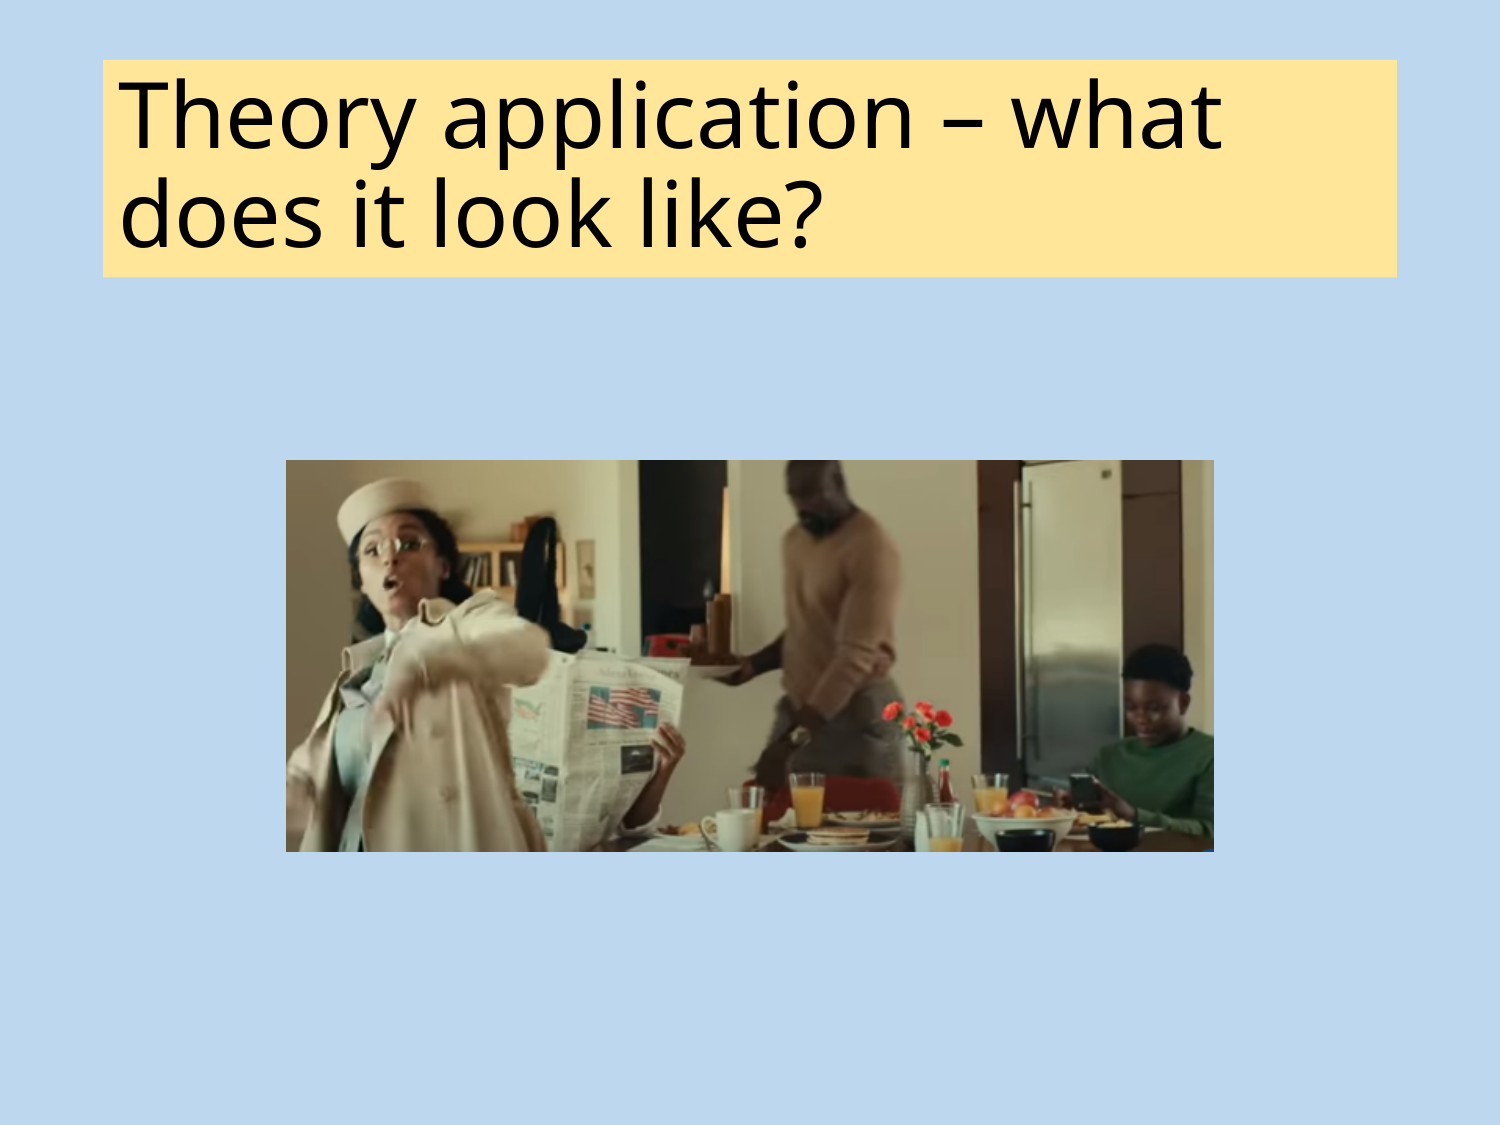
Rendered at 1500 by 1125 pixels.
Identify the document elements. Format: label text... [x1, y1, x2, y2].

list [286, 460, 1214, 852]
title Theory application – what does it look like? [103, 59, 1397, 278]
